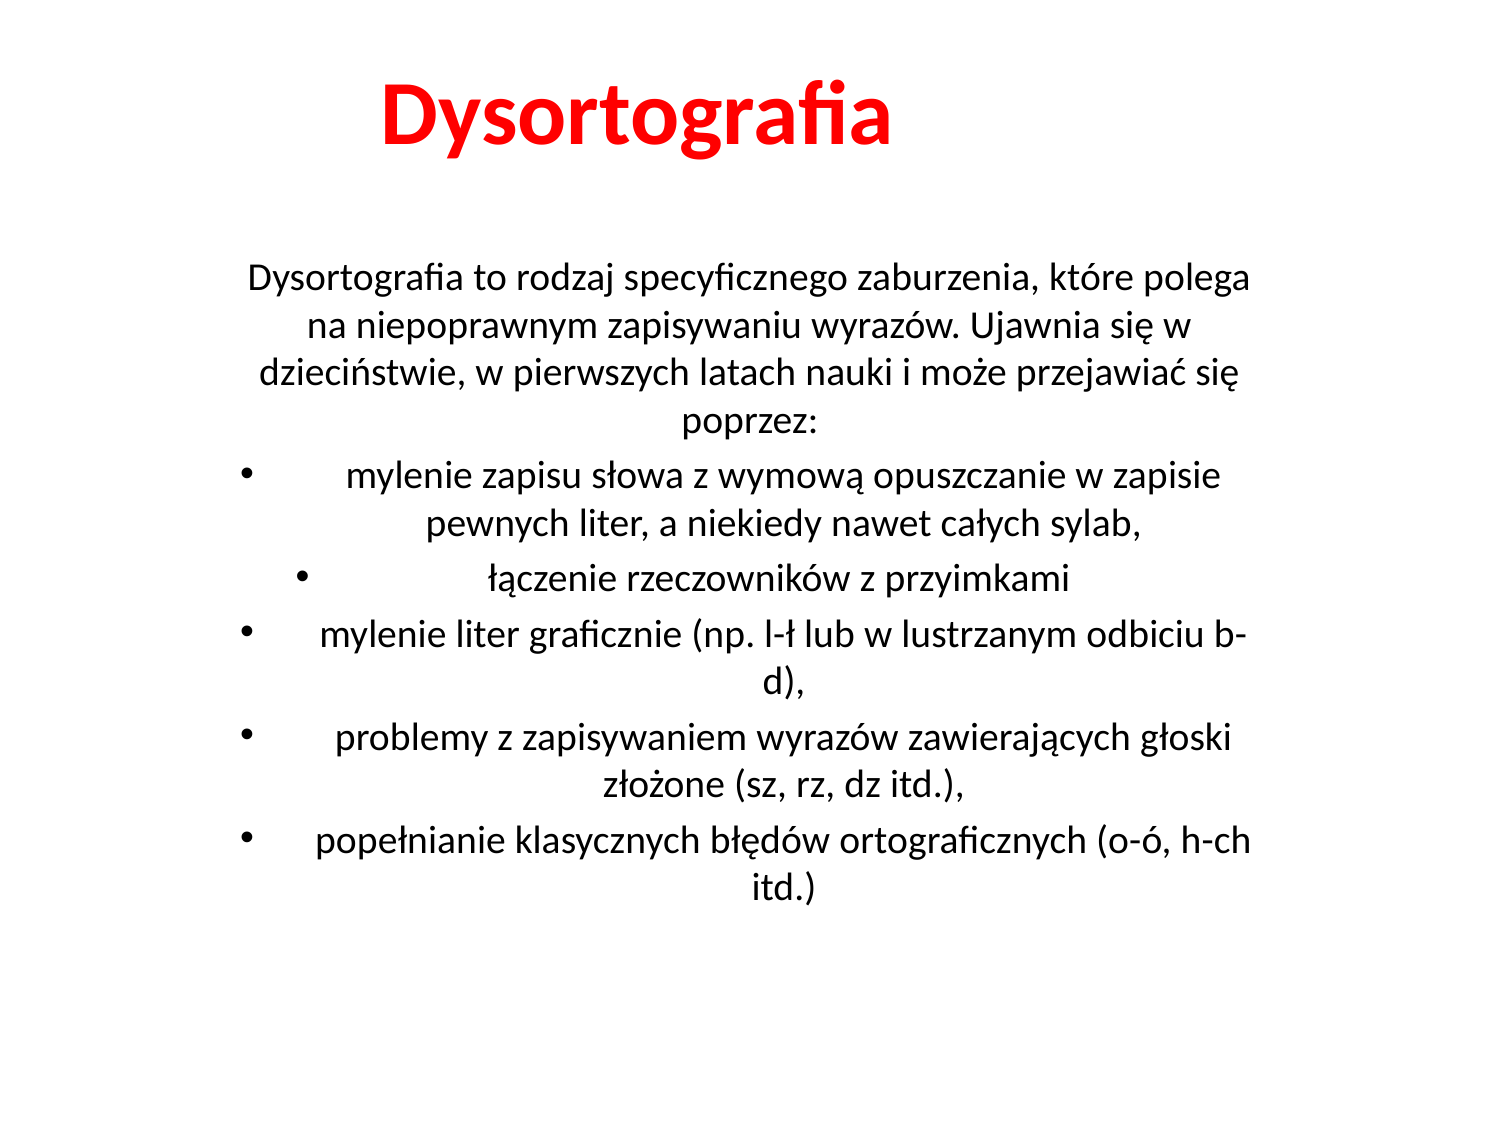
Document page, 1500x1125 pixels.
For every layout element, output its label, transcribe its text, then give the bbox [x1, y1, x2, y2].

title Dysortografia [0, 42, 1275, 284]
subtitle Dysortografia to rodzaj specyficznego zaburzenia, które polega na niepoprawnym zapisywaniu wyrazów. Ujawnia się w dzieciństwie, w pierwszych latach nauki i może przejawiać się poprzez: mylenie zapisu słowa z wymową opuszczanie w zapisie pewnych liter, a niekiedy nawet całych sylab, łączenie rzeczowników z przyimkami mylenie liter graficznie (np. l-ł lub w lustrzanym odbiciu b-d), problemy z zapisywaniem wyrazów zawierających głoski złożone (sz, rz, dz itd.), popełnianie klasycznych błędów ortograficznych (o-ó, h-ch itd.) [225, 243, 1275, 925]
